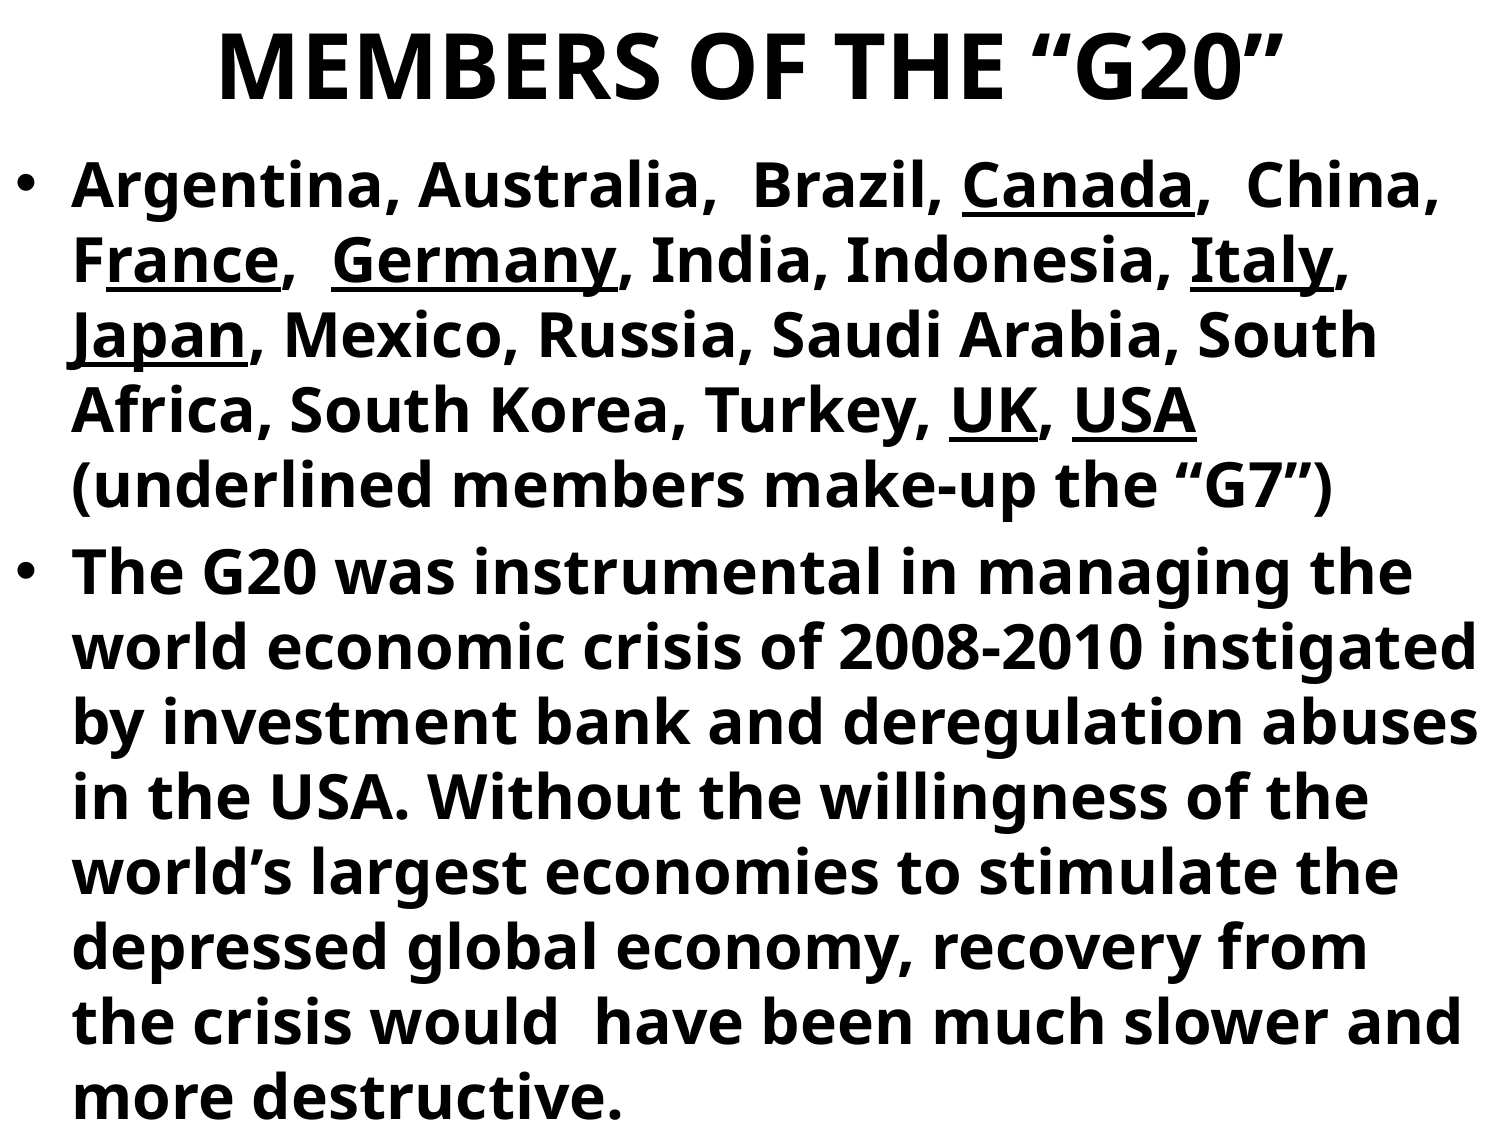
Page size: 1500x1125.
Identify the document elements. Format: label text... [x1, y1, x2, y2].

title MEMBERS OF THE “G20” [0, 0, 1500, 125]
list Argentina, Australia, Brazil, Canada, China, France, Germany, India, Indonesia, Italy, Japan, Mexico, Russia, Saudi Arabia, South Africa, South Korea, Turkey, UK, USA (underlined members make-up the “G7”) The G20 was instrumental in managing the world economic crisis of 2008-2010 instigated by investment bank and deregulation abuses in the USA. Without the willingness of the world’s largest economies to stimulate the depressed global economy, recovery from the crisis would have been much slower and more destructive. [0, 137, 1500, 1125]
